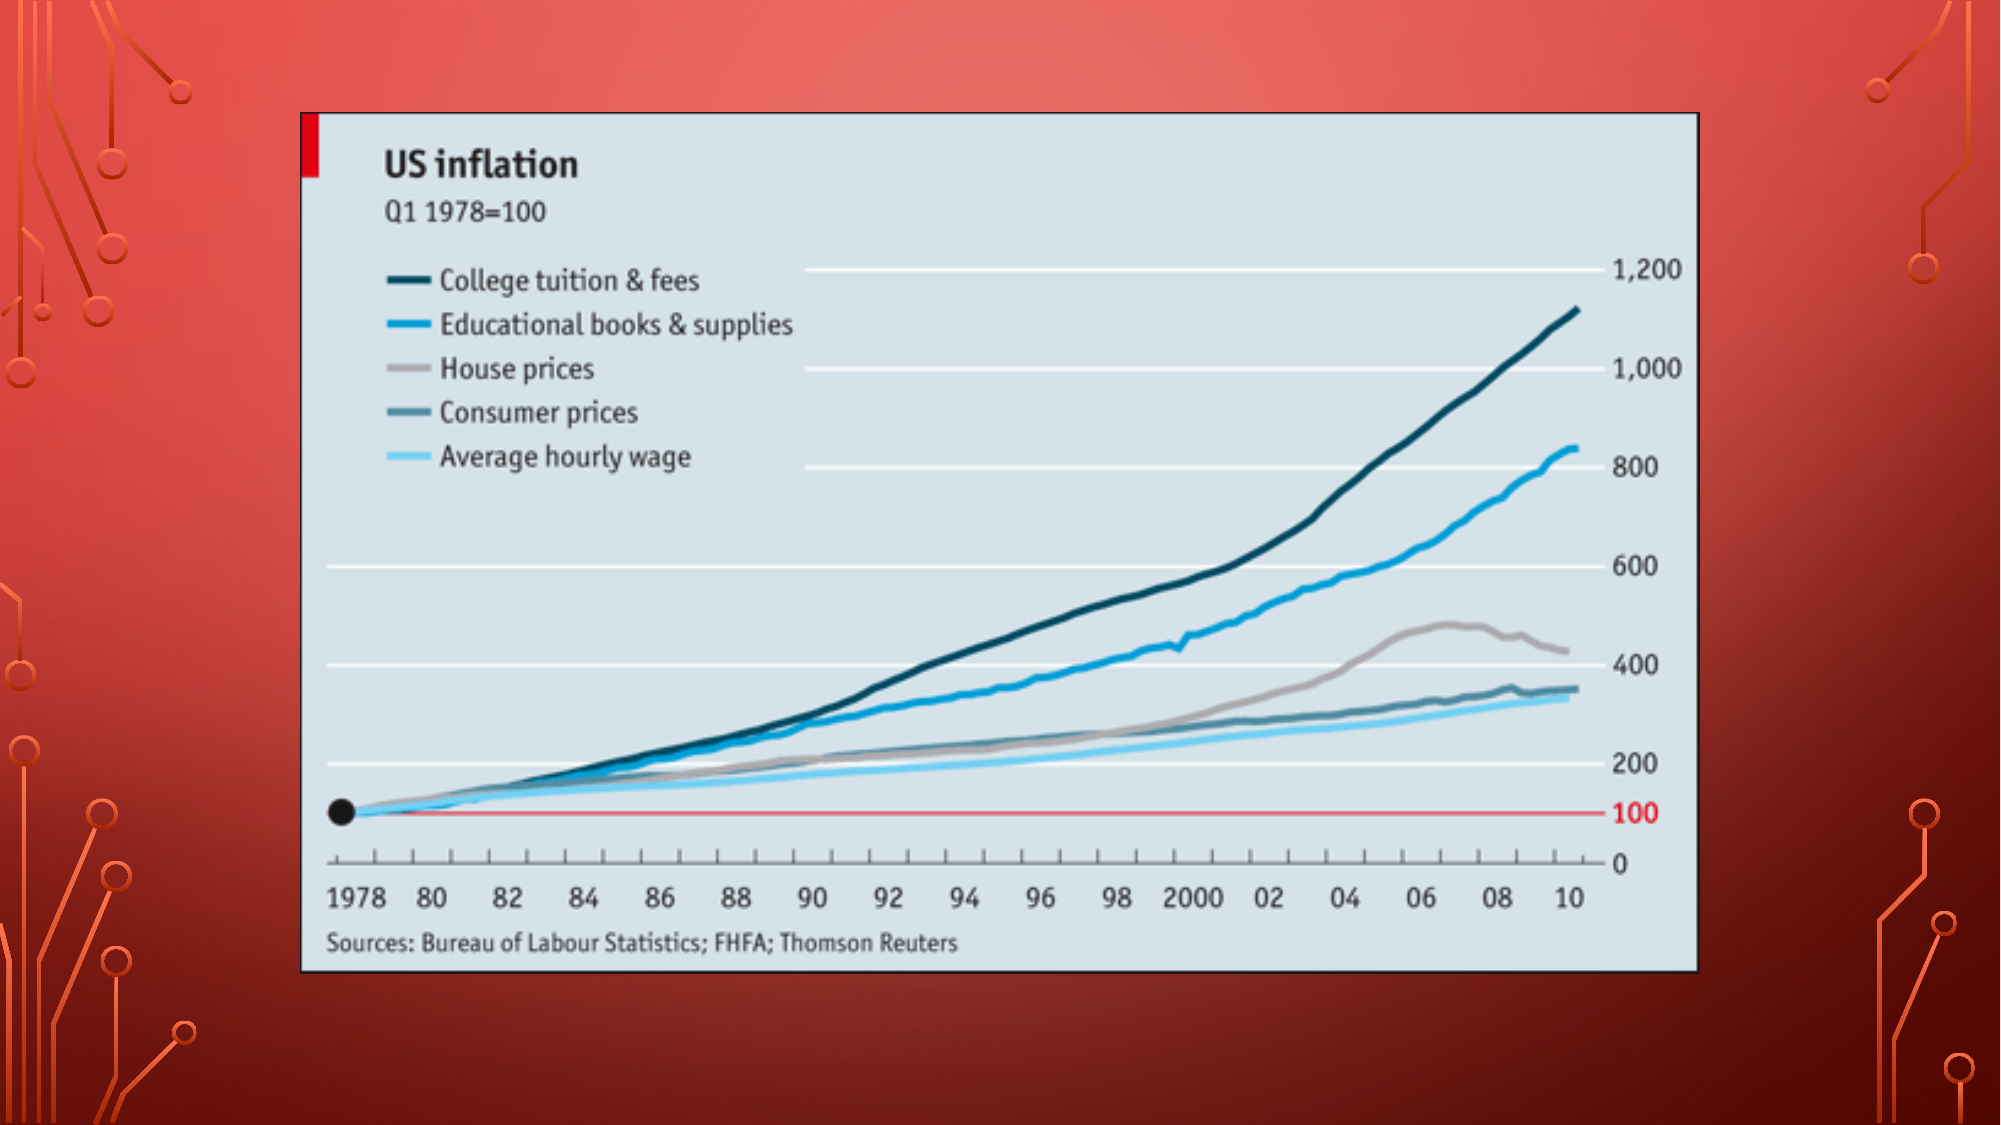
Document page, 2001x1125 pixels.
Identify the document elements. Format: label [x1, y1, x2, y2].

picture [299, 112, 1701, 974]
